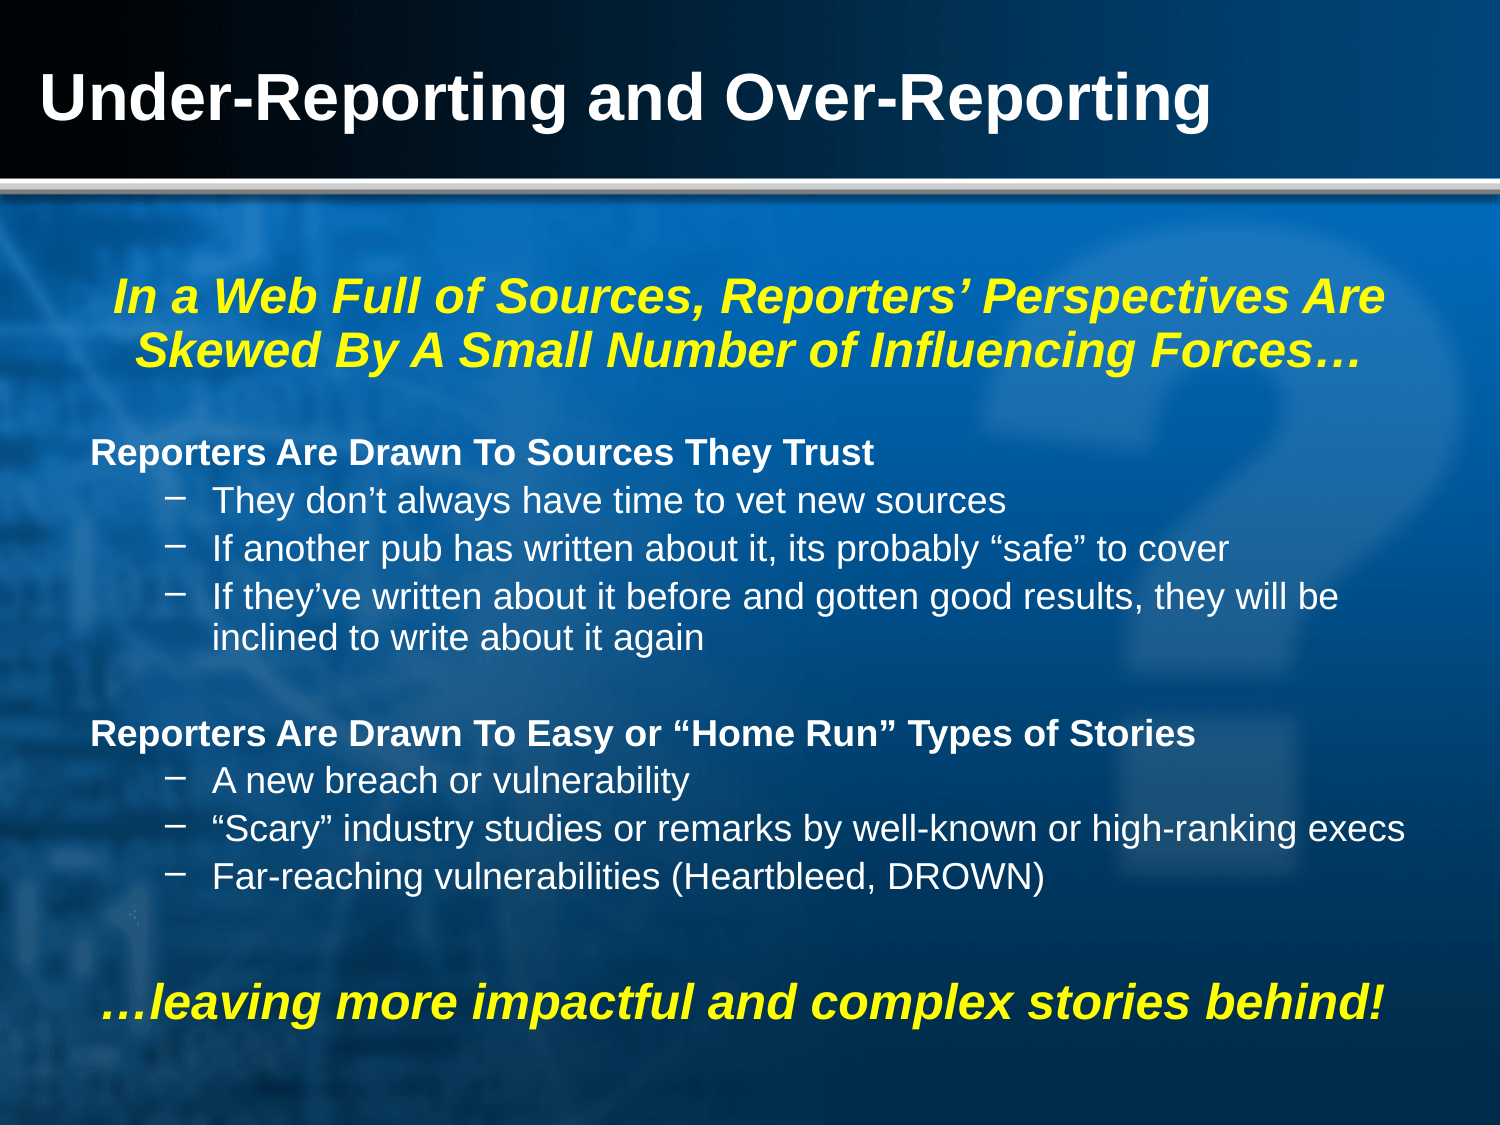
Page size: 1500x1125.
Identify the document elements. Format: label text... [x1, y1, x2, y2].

title Under-Reporting and Over-Reporting [24, 0, 1476, 188]
list In a Web Full of Sources, Reporters’ Perspectives Are Skewed By A Small Number of Influencing Forces… Reporters Are Drawn To Sources They Trust They don’t always have time to vet new sources If another pub has written about it, its probably “safe” to cover If they’ve written about it before and gotten good results, they will be inclined to write about it again Reporters Are Drawn To Easy or “Home Run” Types of Stories A new breach or vulnerability “Scary” industry studies or remarks by well-known or high-ranking execs Far-reaching vulnerabilities (Heartbleed, DROWN) [74, 262, 952, 876]
picture [0, 0, 1500, 1125]
text_box …leaving more impactful and complex stories behind! [50, 962, 1450, 1038]
